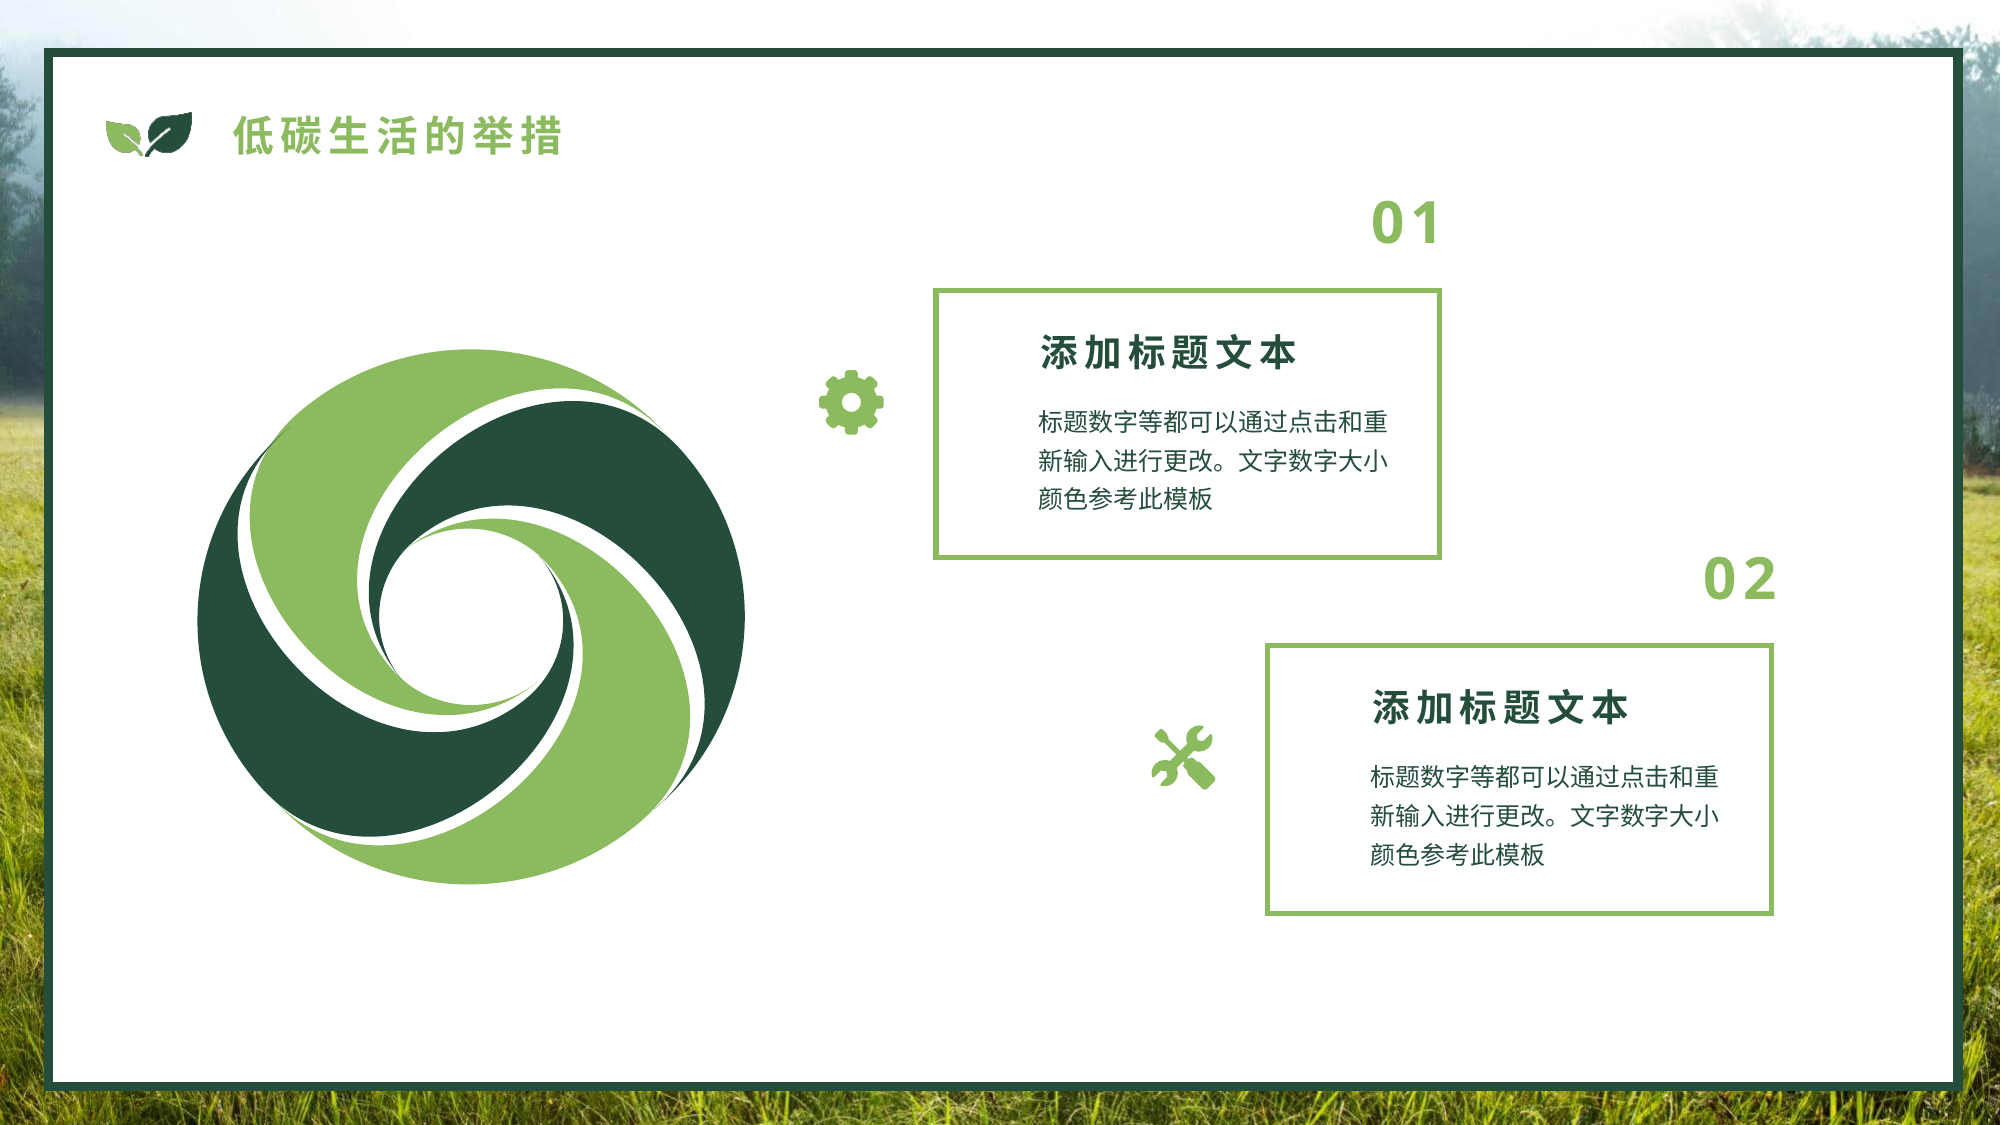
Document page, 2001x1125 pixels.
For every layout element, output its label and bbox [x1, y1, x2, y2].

picture [0, 0, 2000, 1125]
text_box [100, 102, 200, 166]
